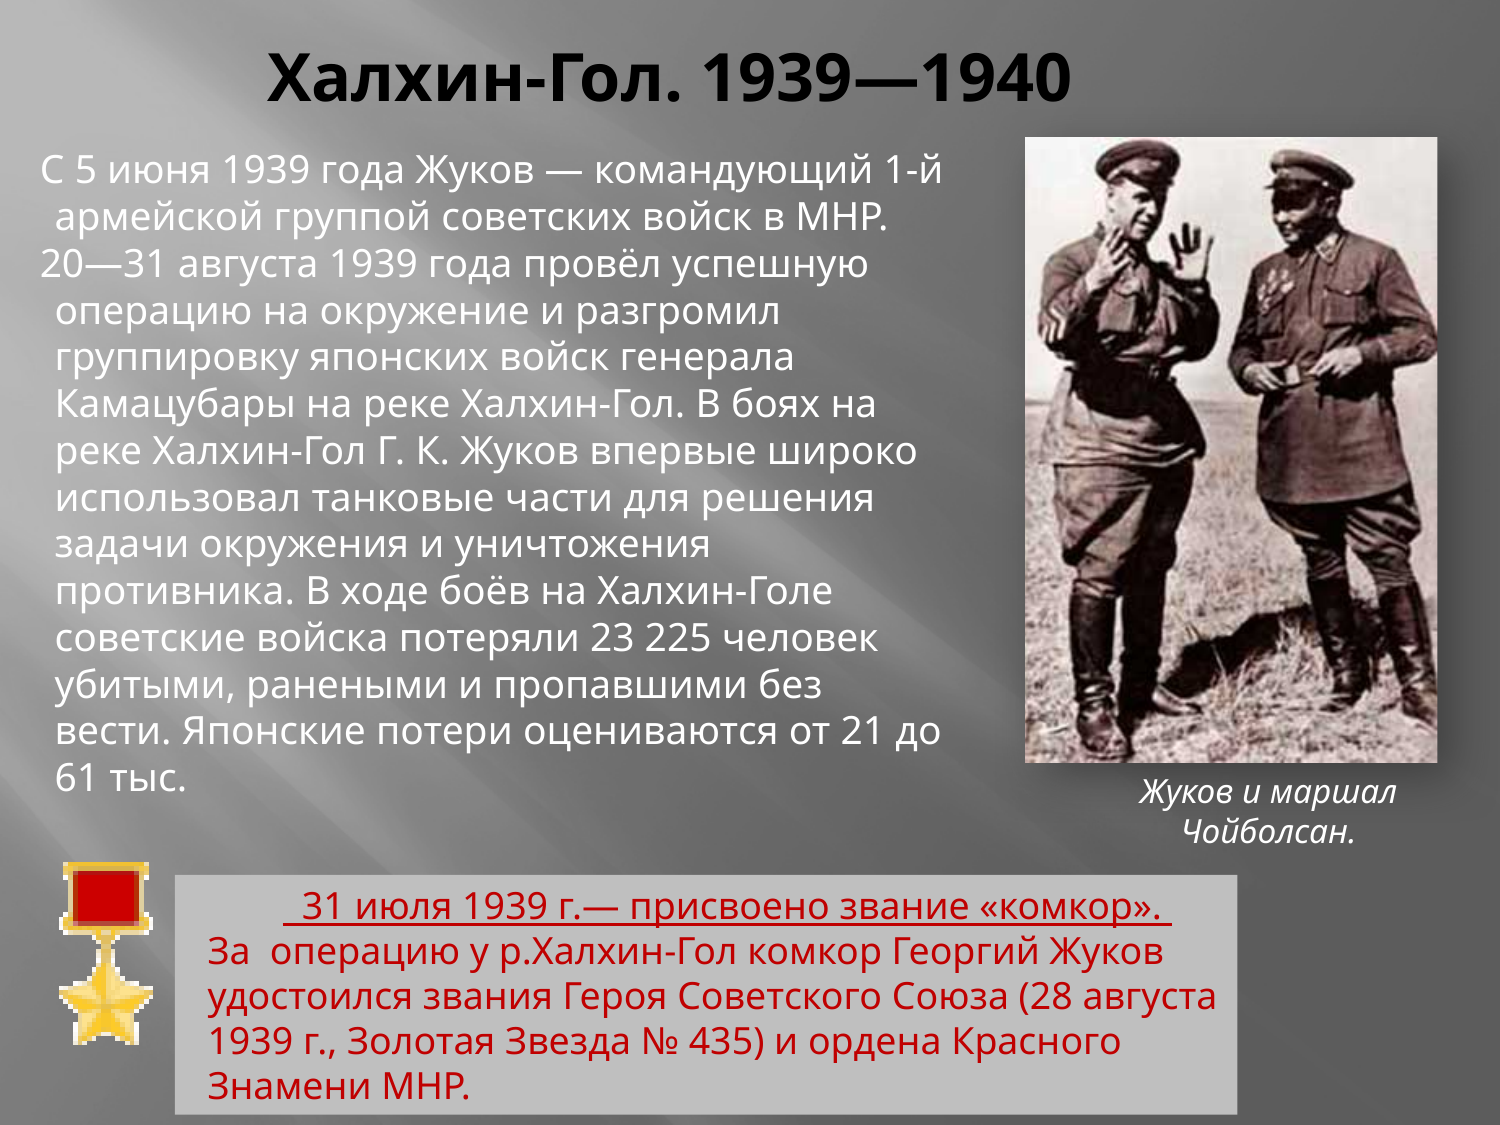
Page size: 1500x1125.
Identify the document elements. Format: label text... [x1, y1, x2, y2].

picture [37, 862, 163, 1063]
list С 5 июня 1939 года Жуков — командующий 1-й армейской группой советских войск в МНР. 20—31 августа 1939 года провёл успешную операцию на окружение и разгромил группировку японских войск генерала Камацубары на реке Халхин-Гол. В боях на реке Халхин-Гол Г. К. Жуков впервые широко использовал танковые части для решения задачи окружения и уничтожения противника. В ходе боёв на Халхин-Голе советские войска потеряли 23 225 человек убитыми, ранеными и пропавшими без вести. Японские потери оцениваются от 21 до 61 тыс. [24, 137, 963, 813]
title Халхин-Гол. 1939—1940 [62, 0, 1413, 150]
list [1024, 137, 1438, 763]
text_box 31 июля 1939 г.— присвоено звание «комкор». За операцию у р.Халхин-Гол комкор Георгий Жуков удостоился звания Героя Советского Союза (28 августа 1939 г., Золотая Звезда № 435) и ордена Красного Знамени МНР. [174, 874, 1238, 1115]
text_box Жуков и маршал Чойболсан. [1037, 762, 1500, 858]
